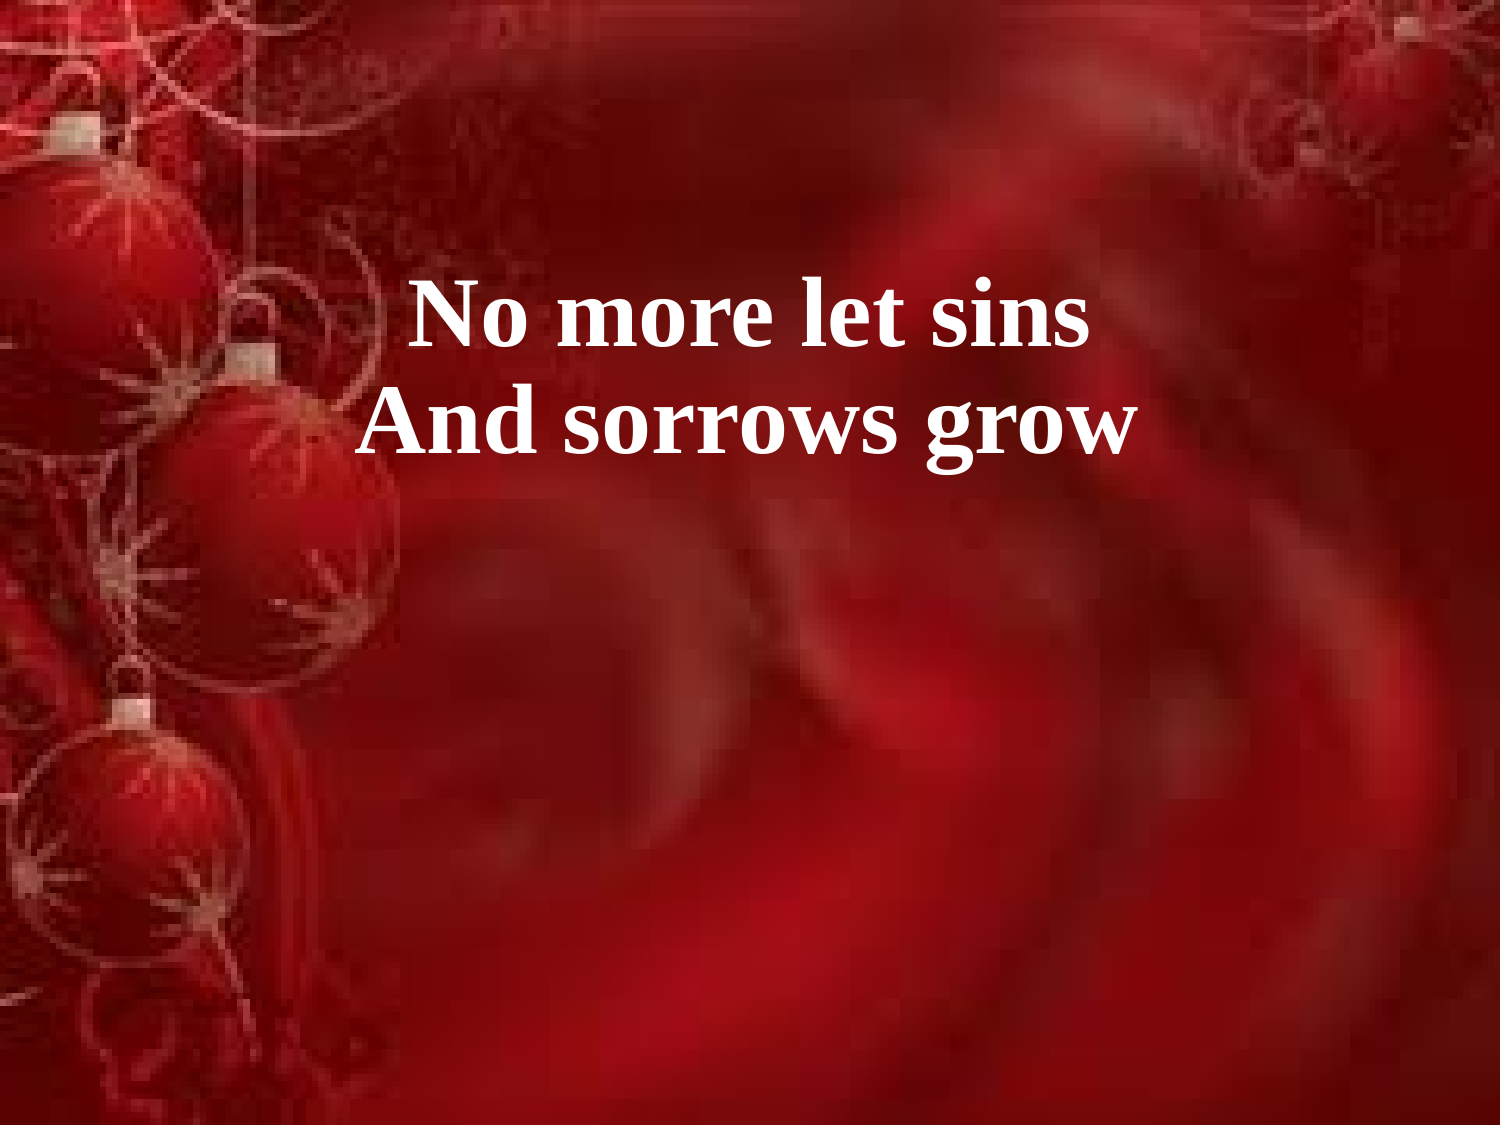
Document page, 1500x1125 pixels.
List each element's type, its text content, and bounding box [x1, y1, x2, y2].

picture [0, 0, 1500, 238]
text_box No more let sins [0, 238, 1500, 374]
picture [0, 374, 1500, 1125]
text_box And sorrows grow [0, 346, 1497, 481]
